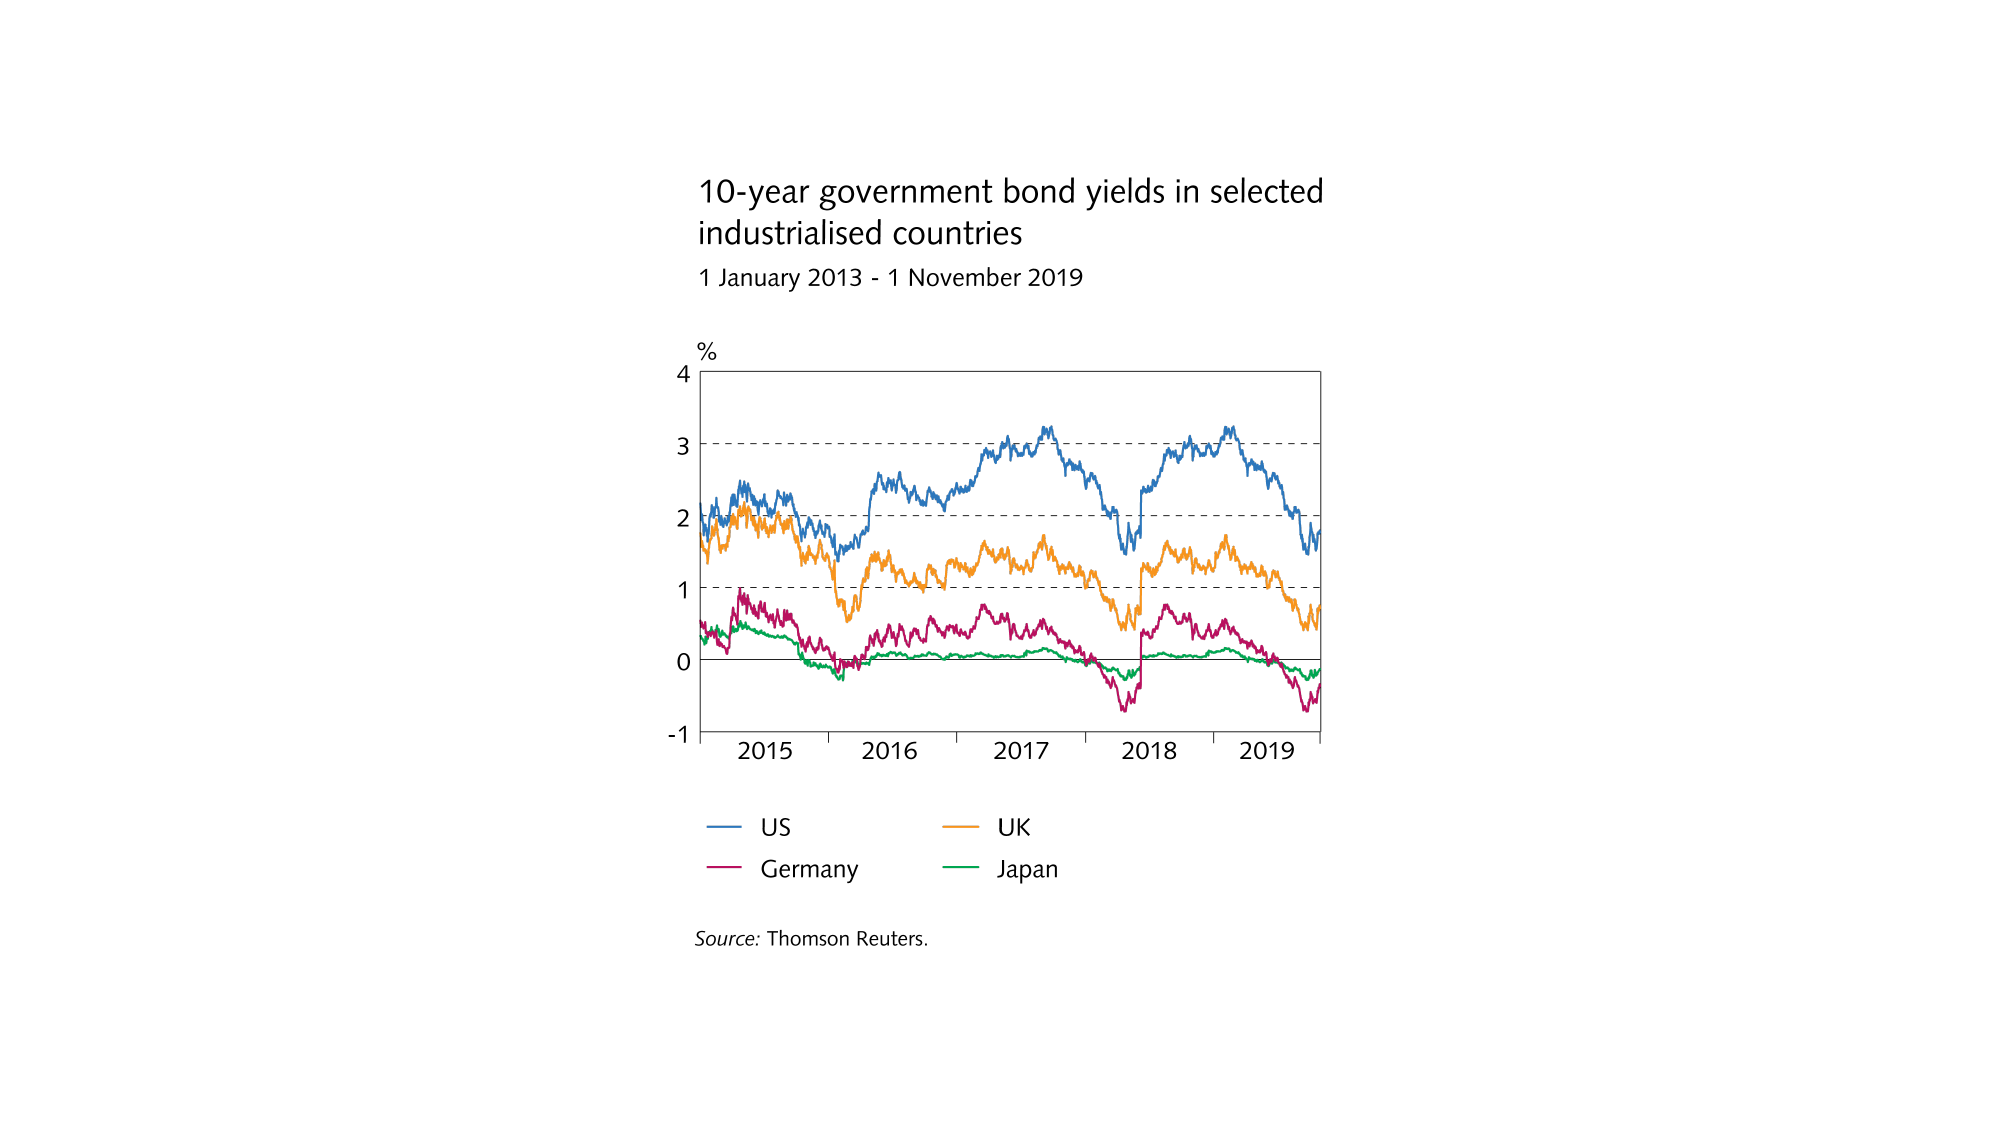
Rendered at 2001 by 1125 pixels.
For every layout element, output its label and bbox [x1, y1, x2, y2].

picture [666, 174, 1334, 951]
